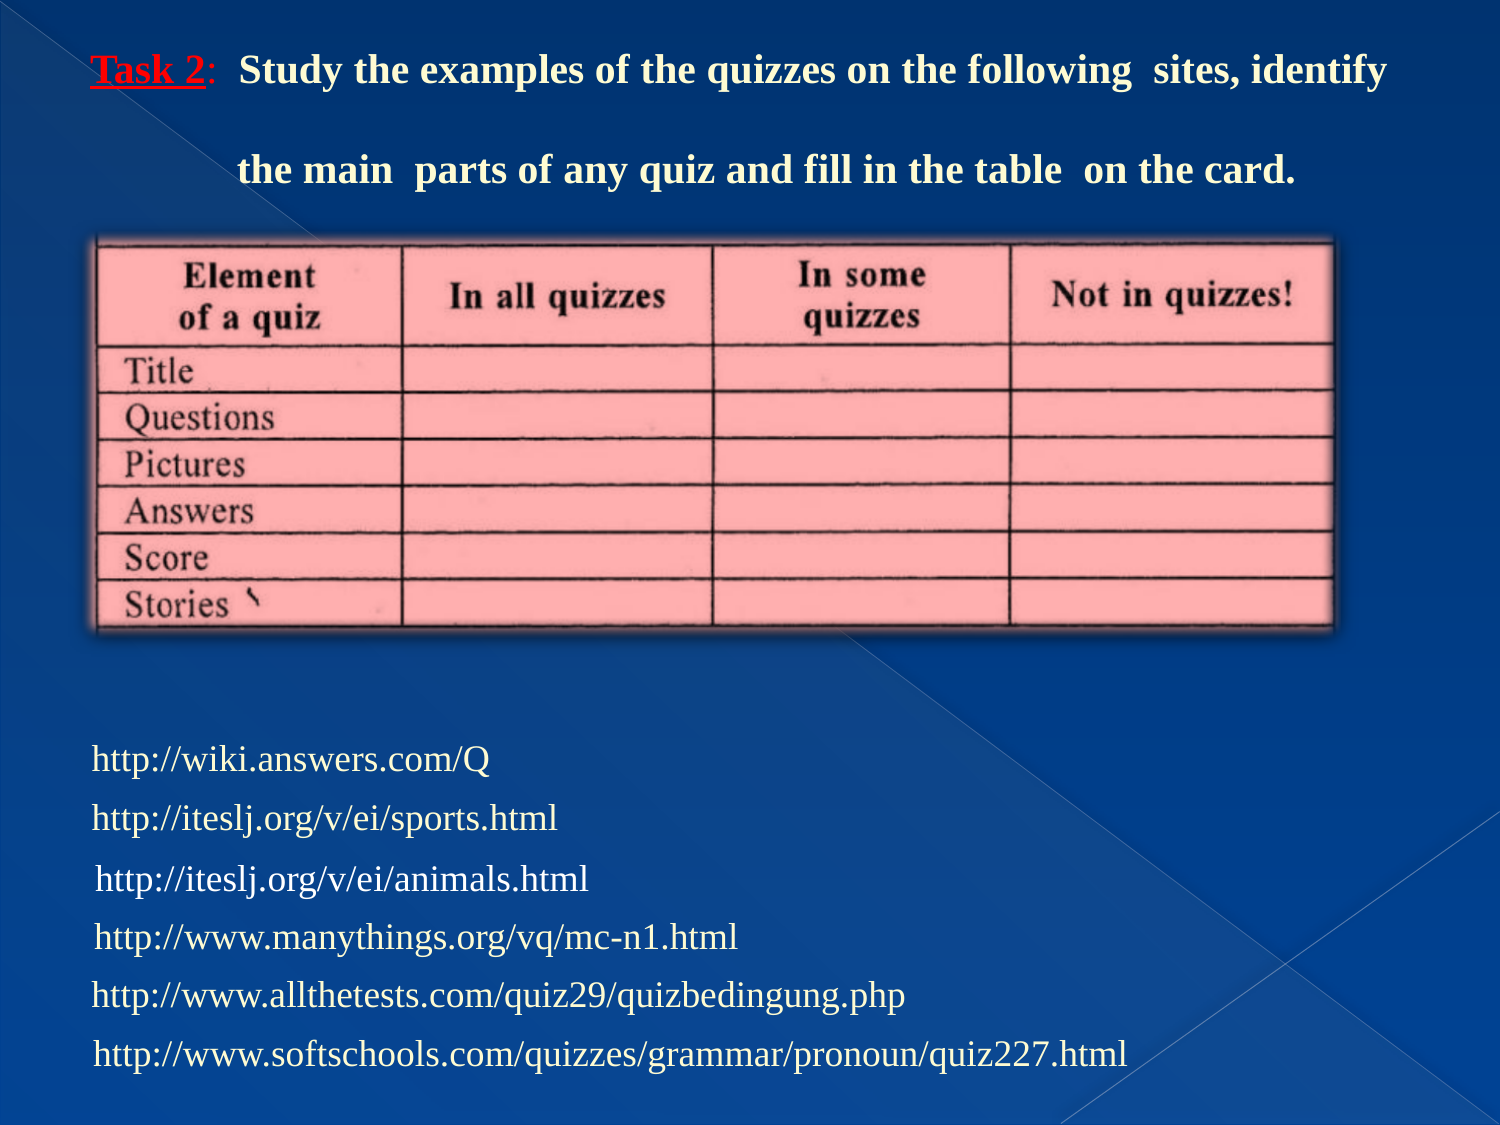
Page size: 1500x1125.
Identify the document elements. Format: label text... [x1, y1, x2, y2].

text_box http://www.softschools.com/quizzes/grammar/pronoun/quiz227.html [78, 1021, 1375, 1082]
text_box http://iteslj.org/v/ei/animals.html [80, 846, 670, 952]
picture [82, 231, 1341, 638]
text_box http://www.allthetests.com/quiz29/quizbedingung.php [76, 962, 1161, 1023]
text_box http://www.manythings.org/vq/mc-n1.html [79, 904, 755, 962]
text_box http://wiki.answers.com/Q [76, 726, 613, 786]
text_box http://iteslj.org/v/ei/sports.html [76, 786, 575, 846]
text_box Task 2: Study the examples of the quizzes on the following sites, identify the main parts of any quiz and fill in the table on the card. [75, 34, 1422, 200]
